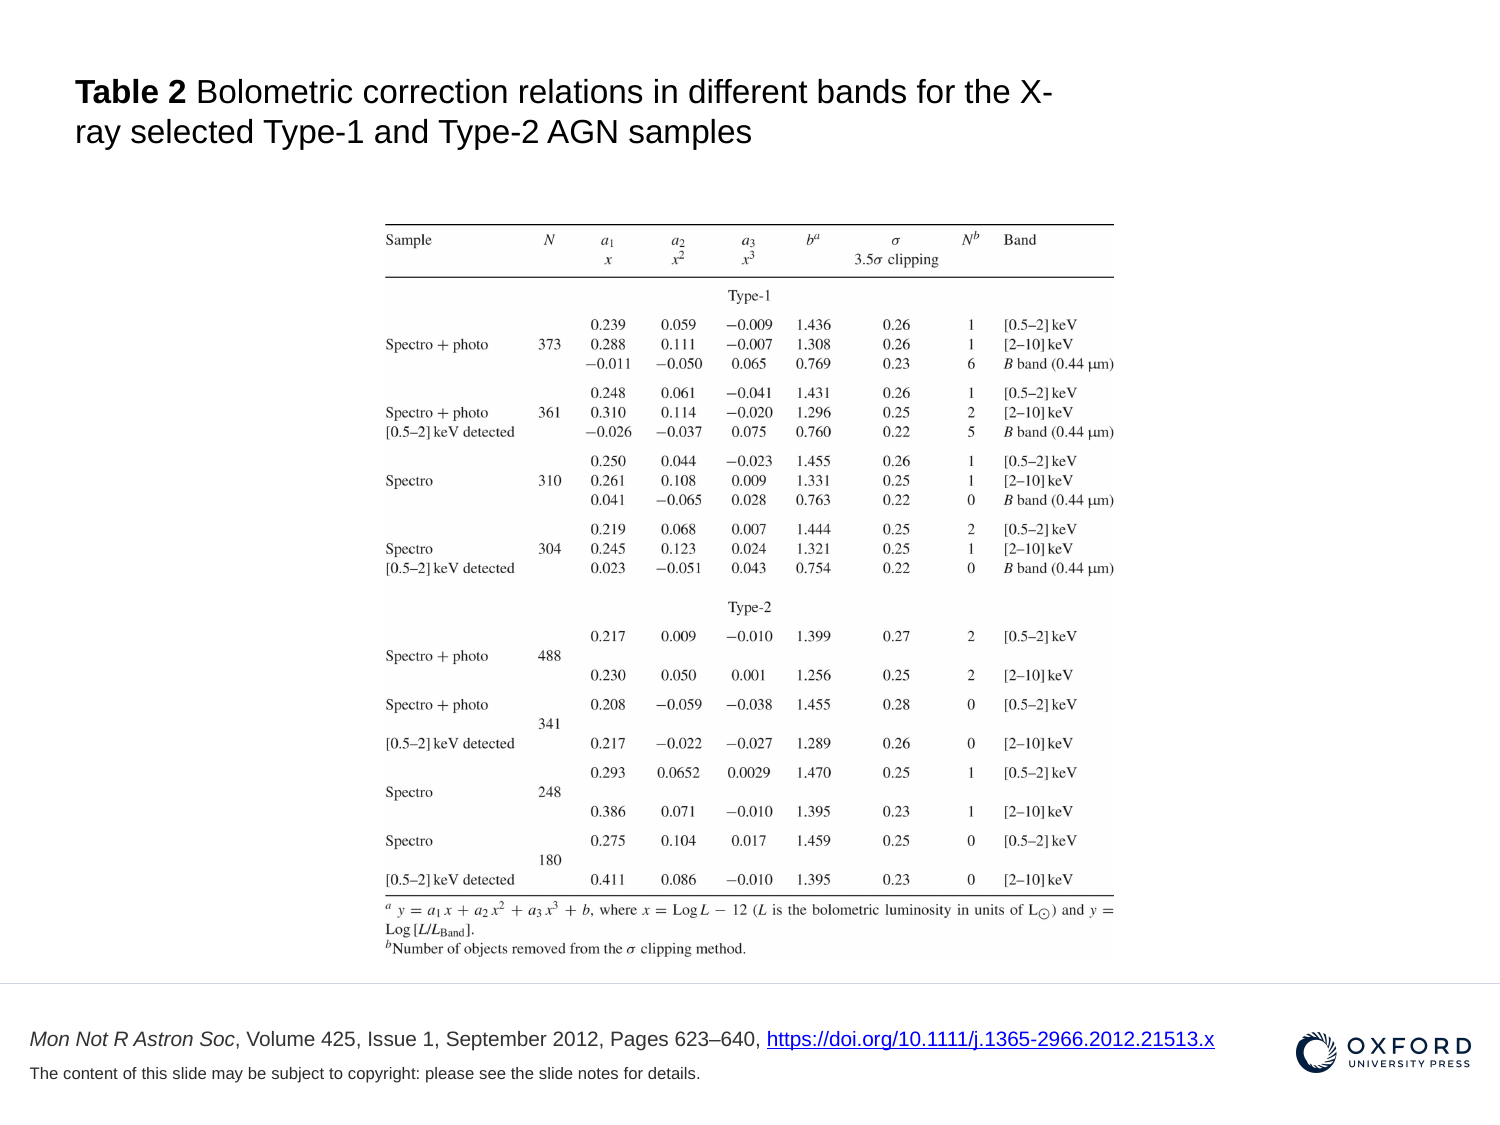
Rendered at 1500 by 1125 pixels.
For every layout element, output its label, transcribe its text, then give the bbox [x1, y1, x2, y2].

footer Mon Not R Astron Soc, Volume 425, Issue 1, September 2012, Pages 623–640, https://doi.org/10.1111/j.1365-2966.2012.21513.x The content of this slide may be subject to copyright: please see the slide notes for details. [0, 983, 1260, 1125]
picture [385, 224, 1114, 957]
picture [1296, 1032, 1471, 1073]
title Table 2 Bolometric correction relations in different bands for the X-ray selected Type-1 and Type-2 AGN samples [75, 69, 1078, 171]
